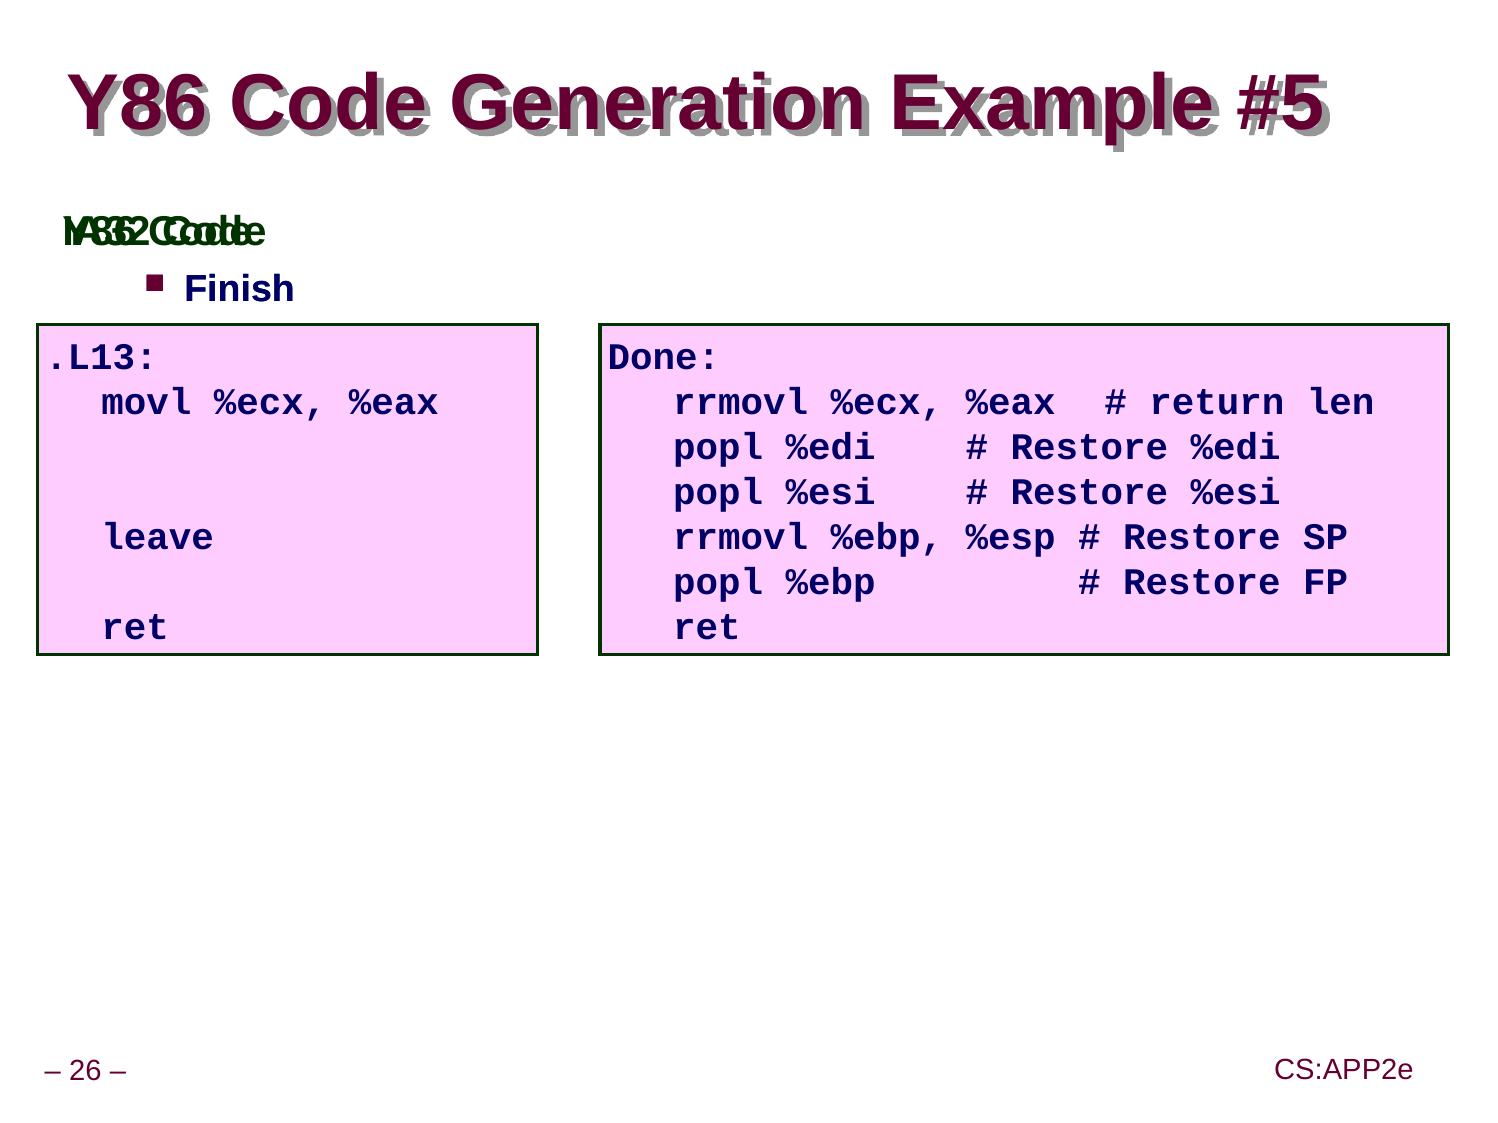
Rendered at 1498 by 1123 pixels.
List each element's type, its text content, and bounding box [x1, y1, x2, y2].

list Y86 Code Finish [47, 199, 1409, 1056]
text_box Done: rrmovl %ecx, %eax # return len popl %edi # Restore %edi popl %esi # Restore %esi rrmovl %ebp, %esp # Restore SP popl %ebp # Restore FP ret [599, 324, 1449, 655]
text_box .L13: movl %ecx, %eax leave ret [37, 324, 538, 655]
title Y86 Code Generation Example #5 [66, 40, 1495, 169]
